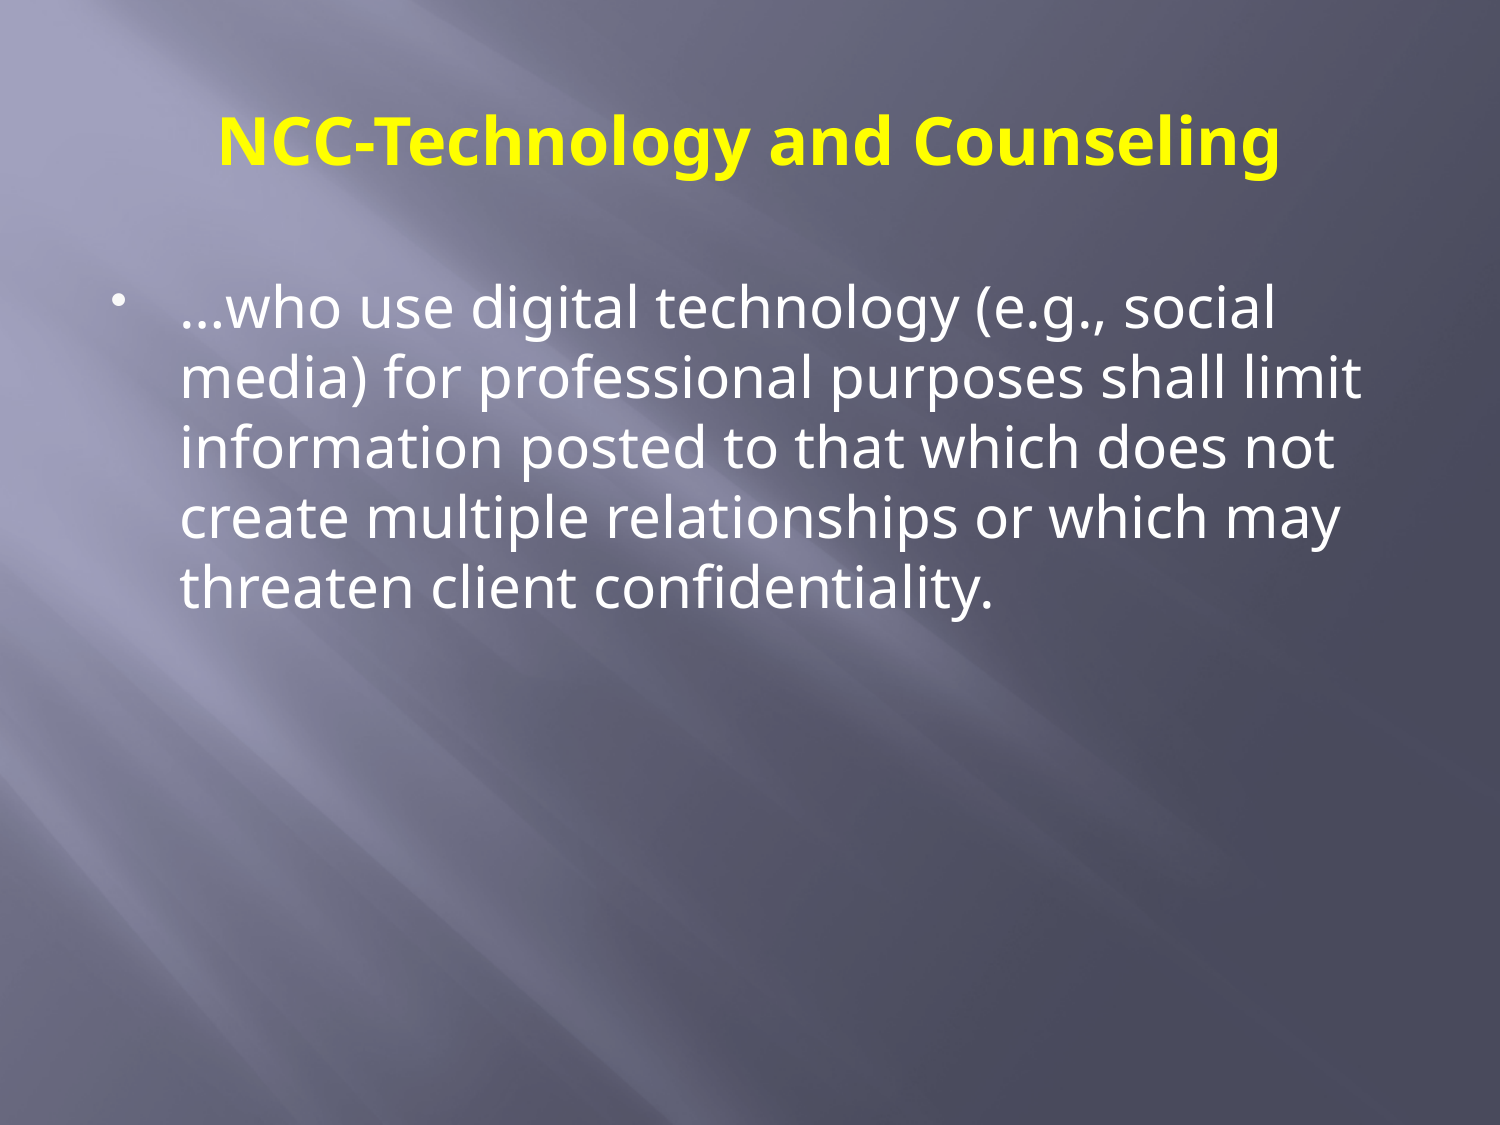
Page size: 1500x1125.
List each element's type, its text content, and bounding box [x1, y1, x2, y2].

title NCC-Technology and Counseling [75, 45, 1425, 233]
list …who use digital technology (e.g., social media) for professional purposes shall limit information posted to that which does not create multiple relationships or which may threaten client confidentiality. [75, 262, 1425, 1035]
